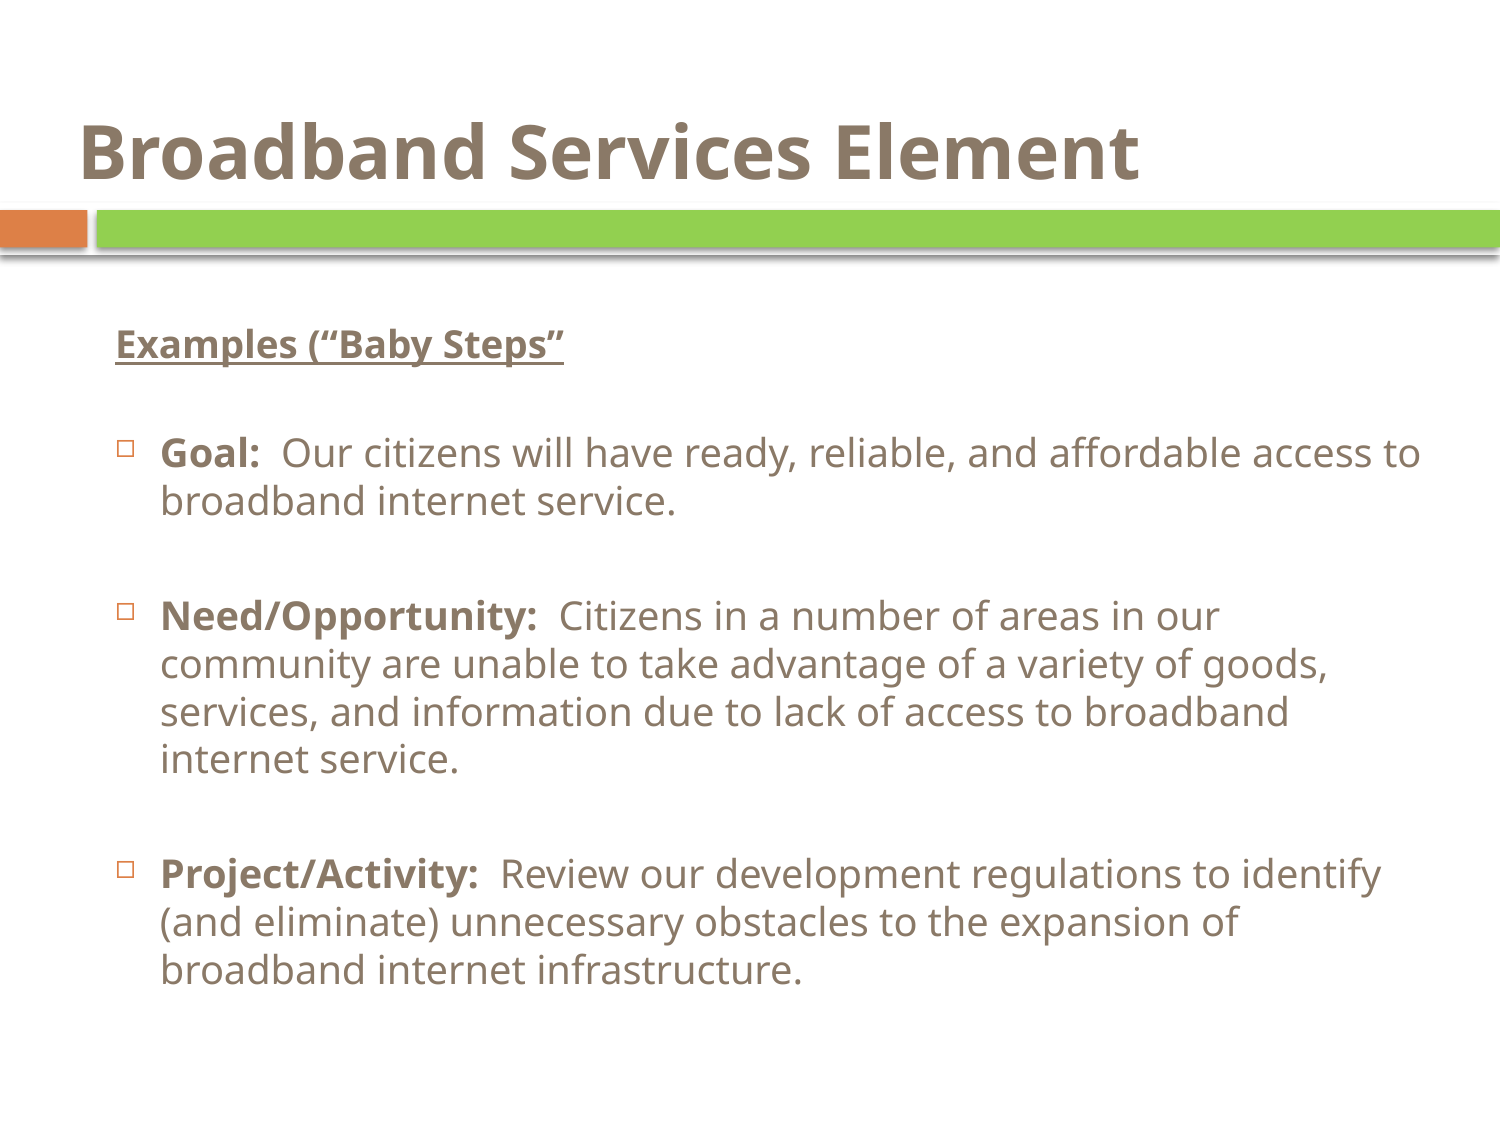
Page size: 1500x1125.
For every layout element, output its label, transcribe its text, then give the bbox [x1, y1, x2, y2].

list Examples (“Baby Steps” Goal: Our citizens will have ready, reliable, and affordable access to broadband internet service. Need/Opportunity: Citizens in a number of areas in our community are unable to take advantage of a variety of goods, services, and information due to lack of access to broadband internet service. Project/Activity: Review our development regulations to identify (and eliminate) unnecessary obstacles to the expansion of broadband internet infrastructure. [100, 262, 1438, 1000]
text_box Broadband Services Element [62, 62, 1350, 238]
